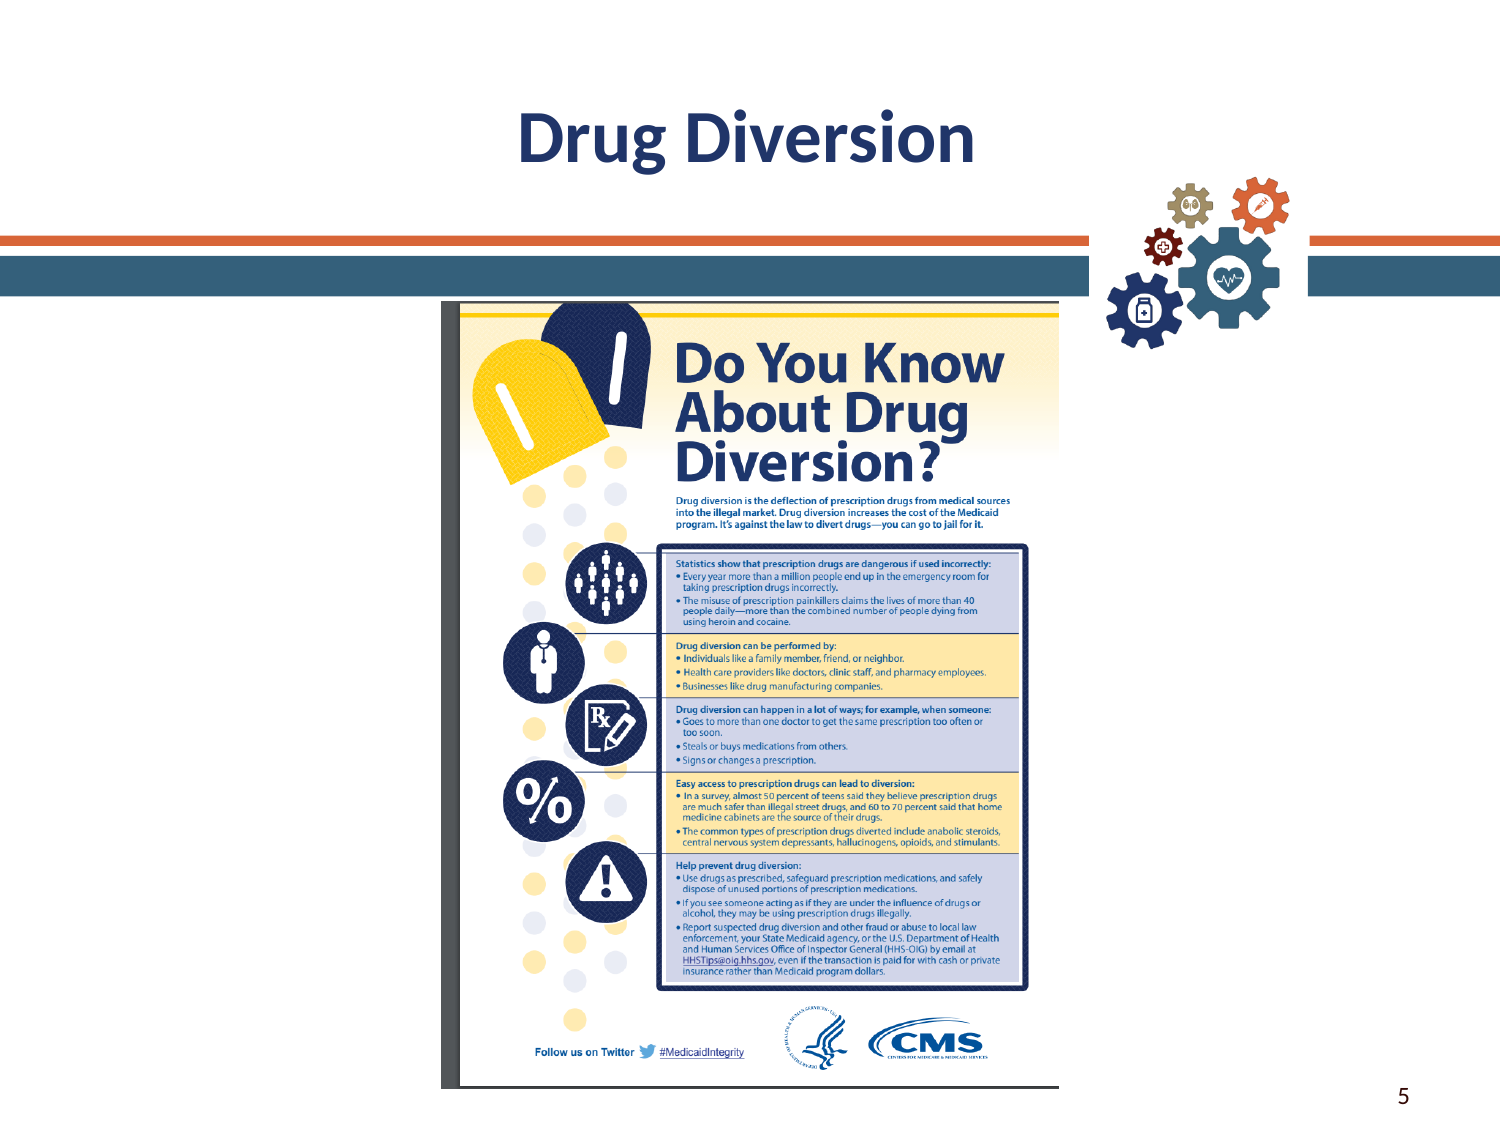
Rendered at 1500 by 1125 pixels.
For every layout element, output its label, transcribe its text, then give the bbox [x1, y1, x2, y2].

picture [1100, 206, 1295, 361]
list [440, 301, 1060, 1089]
title Drug Diversion [72, 58, 1423, 206]
slide_number 5 [1074, 1065, 1425, 1125]
